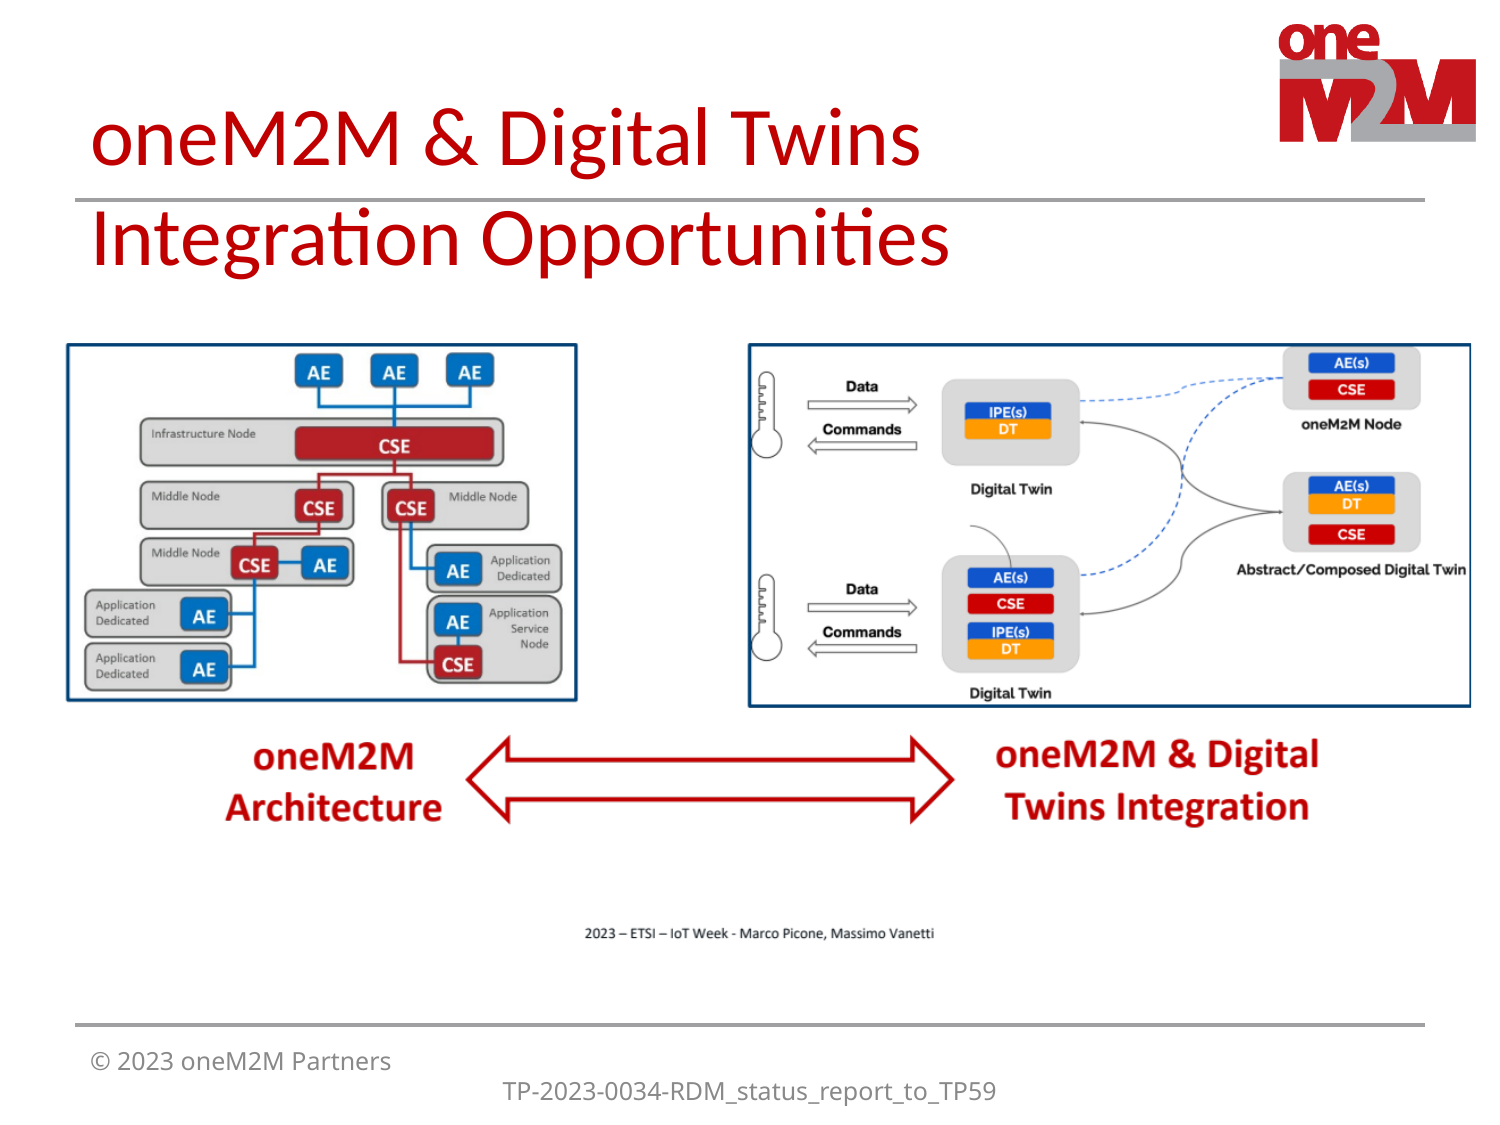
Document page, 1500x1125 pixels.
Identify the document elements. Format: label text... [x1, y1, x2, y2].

picture [1254, 0, 1500, 168]
picture [49, 342, 1472, 951]
title oneM2M & Digital Twins Integration Opportunities [75, 75, 1425, 263]
slide_number © 2023 oneM2M Partners TP-2023-0034-RDM_status_report_to_TP59 [75, 1025, 1425, 1125]
